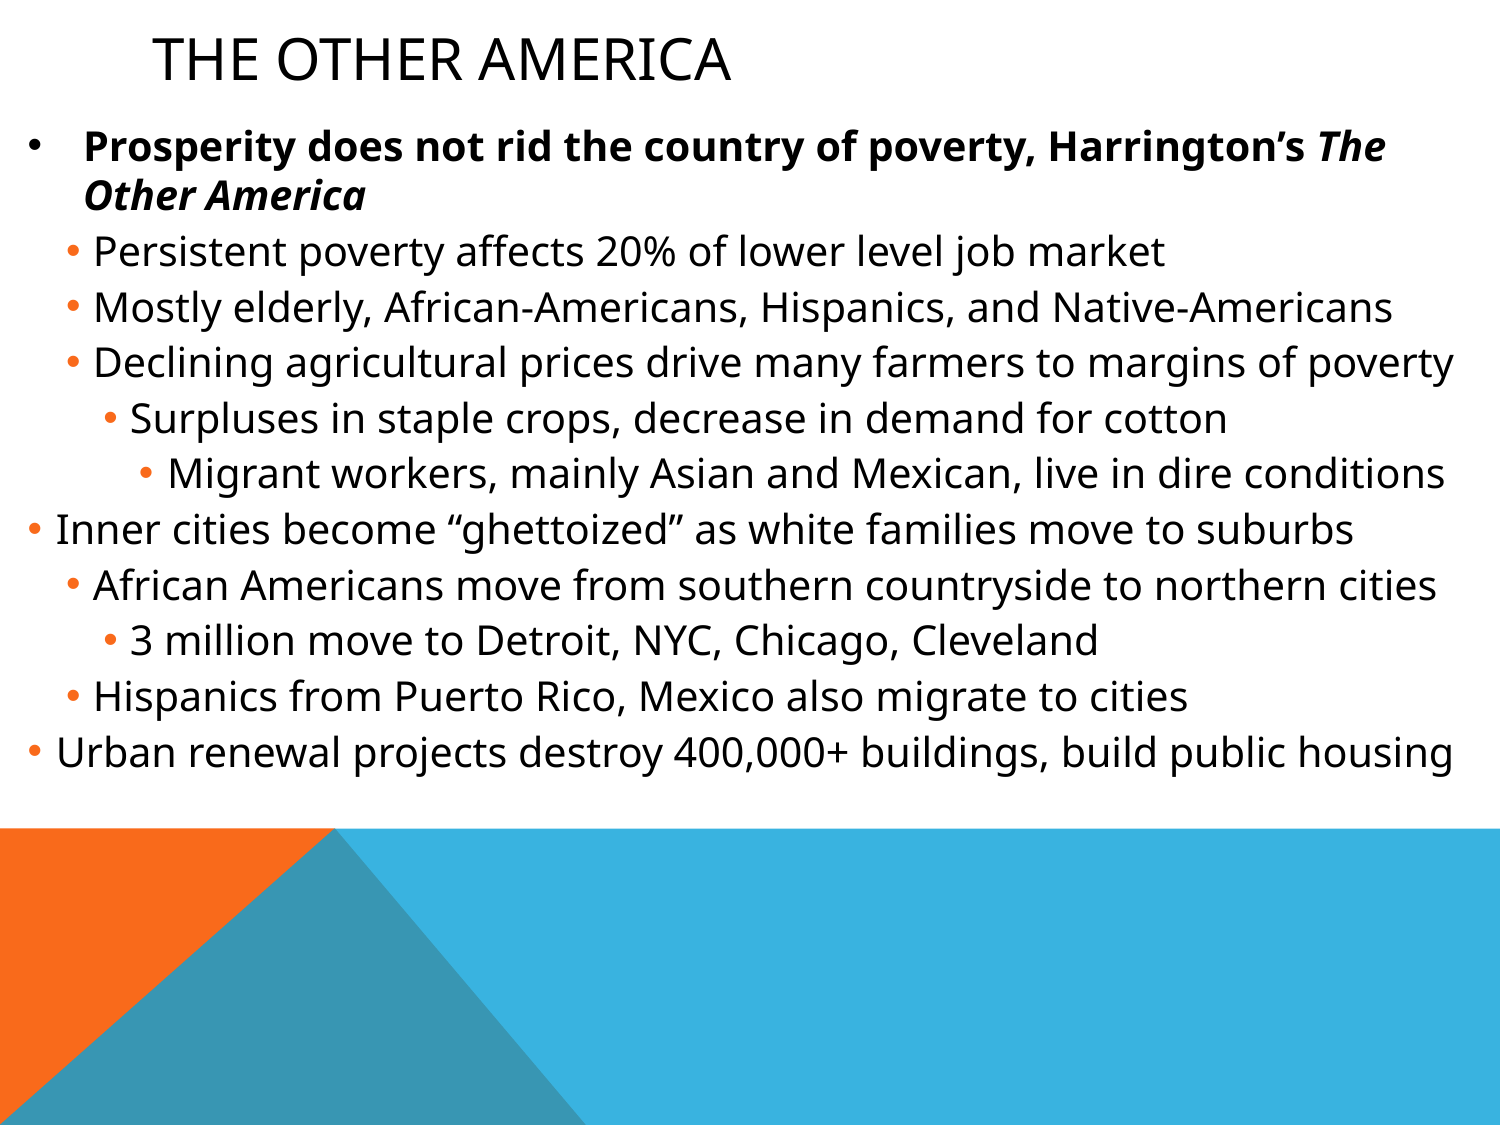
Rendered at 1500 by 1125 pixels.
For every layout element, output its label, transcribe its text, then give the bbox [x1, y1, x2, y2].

title The Other America [137, 12, 1372, 103]
list Prosperity does not rid the country of poverty, Harrington’s The Other America Persistent poverty affects 20% of lower level job market Mostly elderly, African-Americans, Hispanics, and Native-Americans Declining agricultural prices drive many farmers to margins of poverty Surpluses in staple crops, decrease in demand for cotton Migrant workers, mainly Asian and Mexican, live in dire conditions Inner cities become “ghettoized” as white families move to suburbs African Americans move from southern countryside to northern cities 3 million move to Detroit, NYC, Chicago, Cleveland Hispanics from Puerto Rico, Mexico also migrate to cities Urban renewal projects destroy 400,000+ buildings, build public housing [12, 112, 1475, 825]
